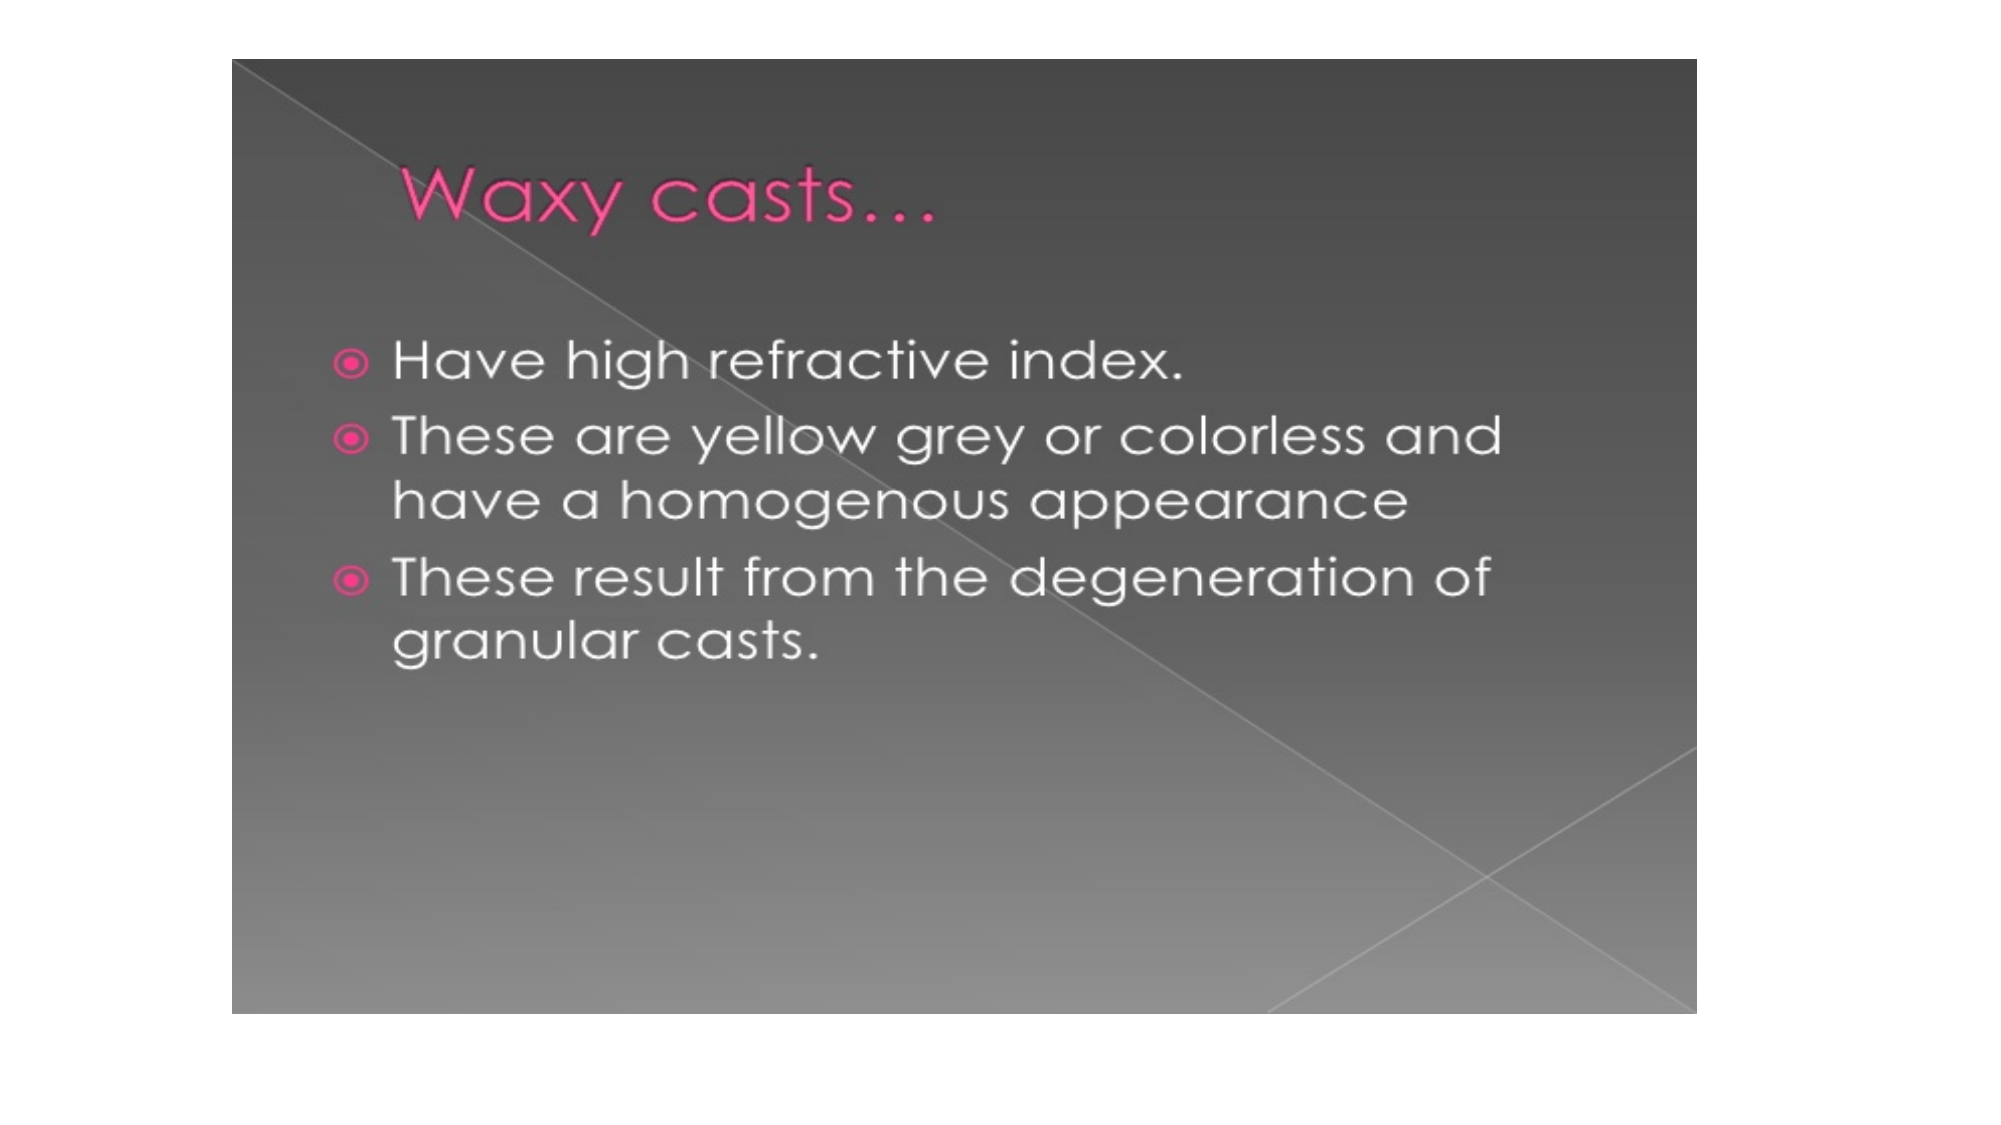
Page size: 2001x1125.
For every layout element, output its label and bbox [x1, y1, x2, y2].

list [232, 59, 1697, 1014]
